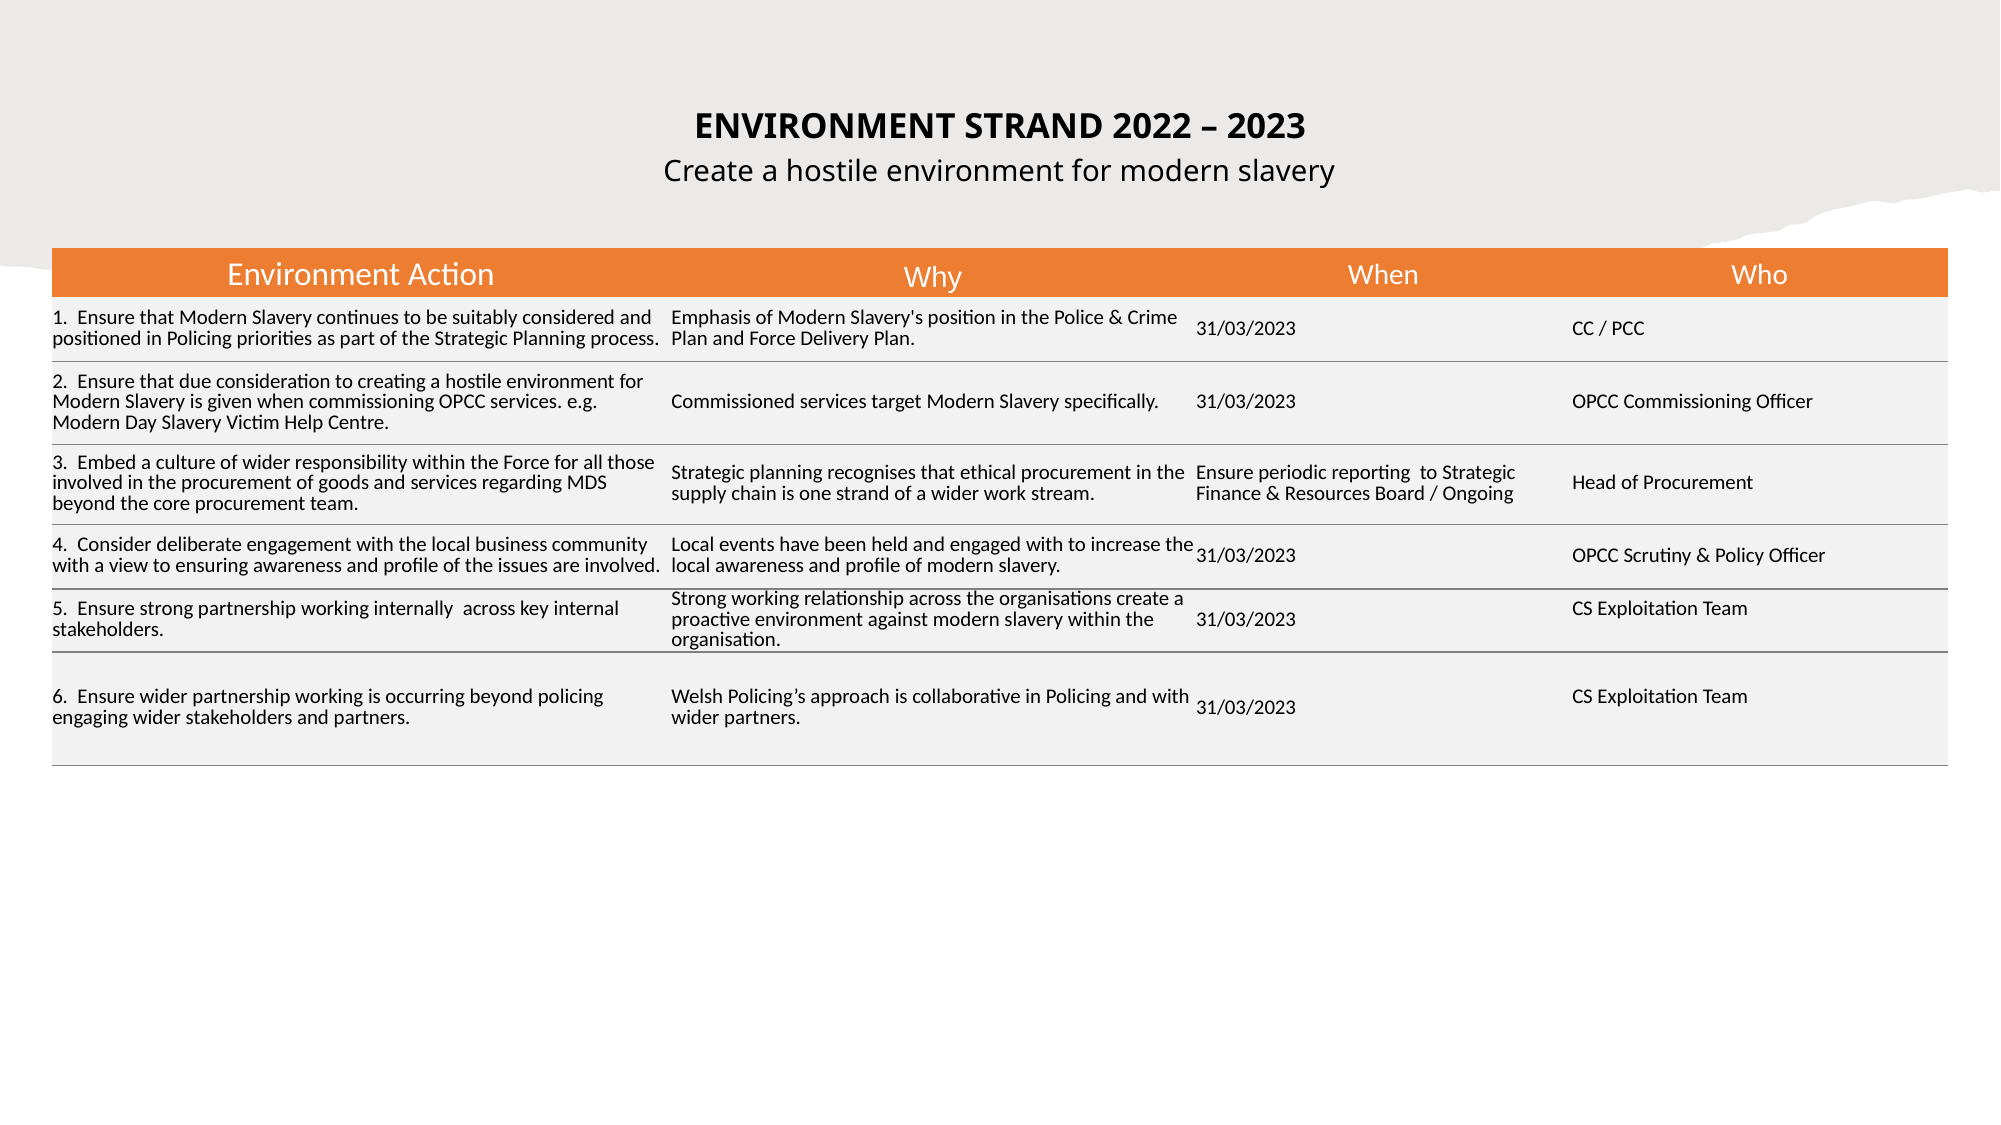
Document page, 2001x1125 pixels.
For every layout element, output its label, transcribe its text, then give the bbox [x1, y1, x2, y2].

table_cell Ensure periodic reporting to Strategic Finance & Resources Board / Ongoing [1195, 445, 1572, 524]
table_cell CS Exploitation Team [1572, 590, 1948, 651]
table_cell 31/03/2023 [1195, 525, 1572, 588]
table_cell OPCC Scrutiny & Policy Officer [1572, 525, 1948, 588]
table_cell 4. Consider deliberate engagement with the local business community with a view to ensuring awareness and profile of the issues are involved. [52, 525, 671, 588]
table_header Who [1572, 248, 1948, 297]
table_cell 2. Ensure that due consideration to creating a hostile environment for Modern Slavery is given when commissioning OPCC services. e.g. Modern Day Slavery Victim Help Centre. [52, 362, 671, 444]
text_box [0, 191, 2000, 1125]
table_header Environment Action [52, 248, 671, 297]
table_cell Emphasis of Modern Slavery's position in the Police & Crime Plan and Force Delivery Plan. [671, 297, 1195, 361]
table_cell 6. Ensure wider partnership working is occurring beyond policing engaging wider stakeholders and partners. [52, 653, 671, 765]
table_header Why [671, 248, 1195, 297]
table_cell 3. Embed a culture of wider responsibility within the Force for all those involved in the procurement of goods and services regarding MDS beyond the core procurement team. [52, 445, 671, 524]
table_cell Strong working relationship across the organisations create a proactive environment against modern slavery within the organisation. [671, 590, 1195, 651]
table_cell OPCC Commissioning Officer [1572, 362, 1948, 444]
table_cell Local events have been held and engaged with to increase the local awareness and profile of modern slavery. [671, 525, 1195, 588]
table_cell CS Exploitation Team [1572, 653, 1948, 765]
text_box ENVIRONMENT STRAND 2022 – 2023 Create a hostile environment for modern slavery [135, 81, 1865, 216]
table_cell CC / PCC [1572, 297, 1948, 361]
table_cell 1. Ensure that Modern Slavery continues to be suitably considered and positioned in Policing priorities as part of the Strategic Planning process. [52, 297, 671, 361]
table_cell 5. Ensure strong partnership working internally across key internal stakeholders. [52, 590, 671, 651]
table_cell 31/03/2023 [1195, 590, 1572, 651]
table_cell Welsh Policing’s approach is collaborative in Policing and with wider partners. [671, 653, 1195, 765]
table_cell Commissioned services target Modern Slavery specifically. [671, 362, 1195, 444]
table_header When [1195, 248, 1572, 297]
table_cell 31/03/2023 [1195, 362, 1572, 444]
table_cell Head of Procurement [1572, 445, 1948, 524]
text_box [0, 0, 2000, 272]
table_cell 31/03/2023 [1195, 297, 1572, 361]
table_cell Strategic planning recognises that ethical procurement in the supply chain is one strand of a wider work stream. [671, 445, 1195, 524]
table_cell 31/03/2023 [1195, 653, 1572, 765]
